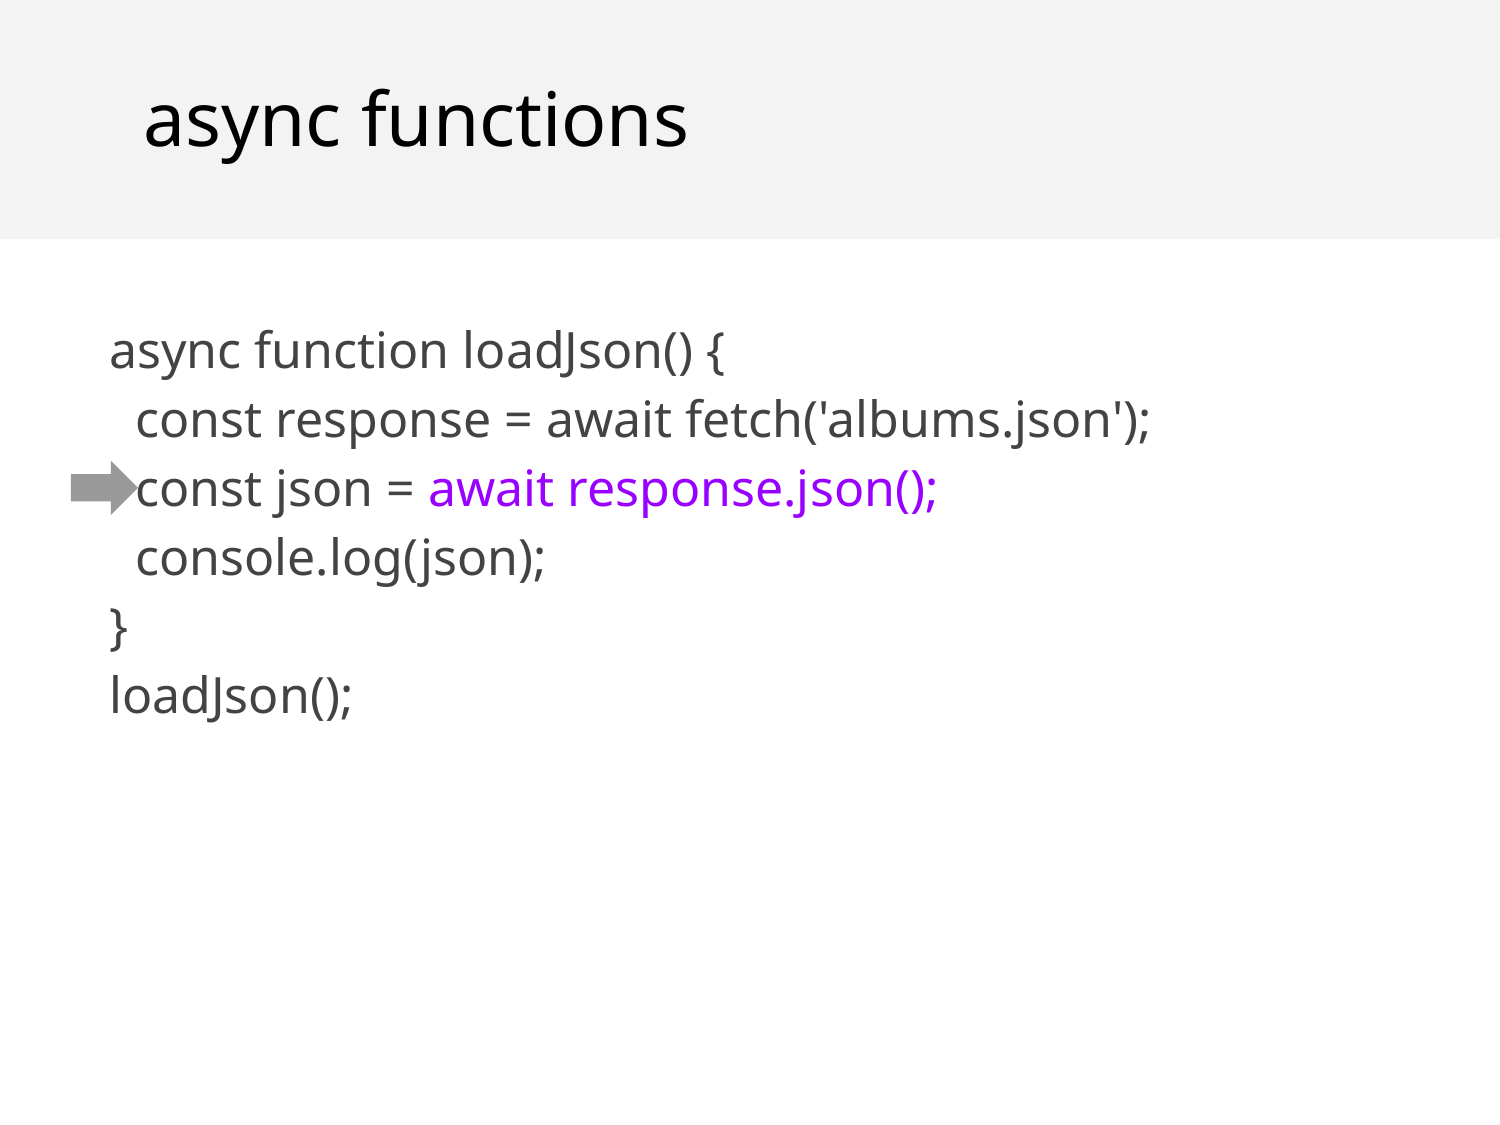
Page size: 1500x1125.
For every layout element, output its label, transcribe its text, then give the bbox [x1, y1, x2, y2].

text_box async functions [128, 56, 1372, 183]
text_box [70, 460, 139, 516]
text_box async function loadJson() { const response = await fetch('albums.json'); const json = await response.json(); console.log(json); } loadJson(); [94, 294, 1410, 743]
